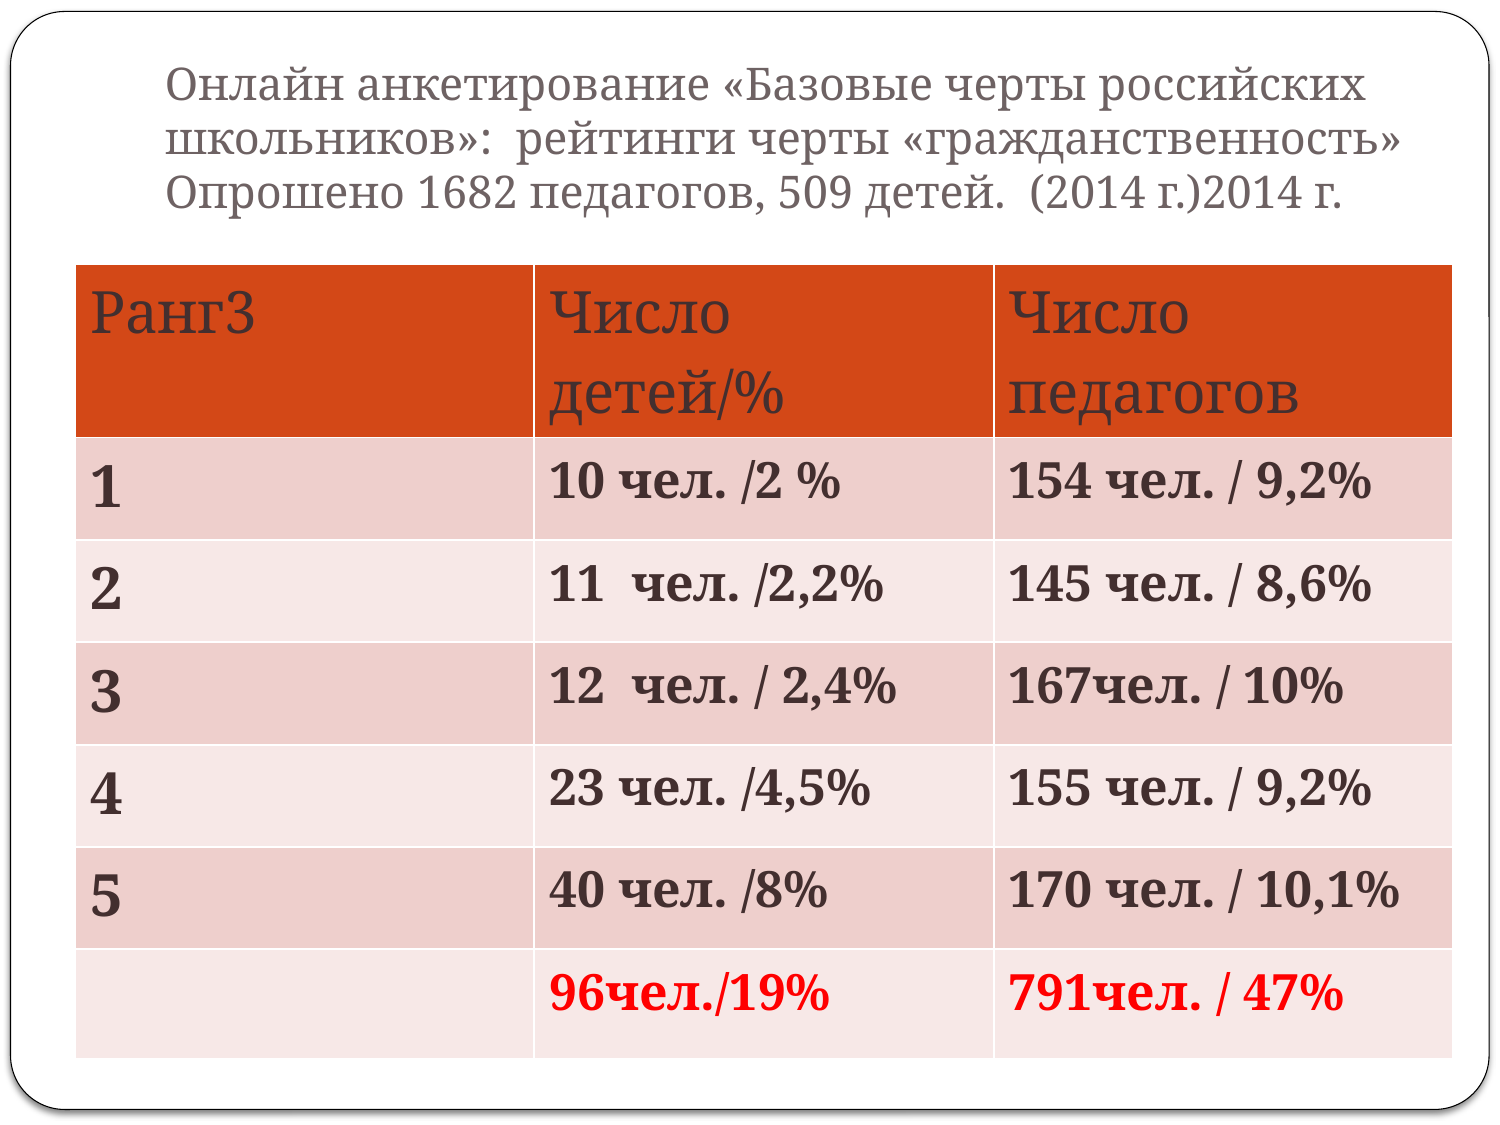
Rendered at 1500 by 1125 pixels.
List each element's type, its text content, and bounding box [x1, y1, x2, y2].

title Онлайн анкетирование «Базовые черты российских школьников»: рейтинги черты «гражданственность» Опрошено 1682 педагогов, 509 детей. (2014 г.)2014 г. [150, 45, 1425, 233]
table_cell 167чел. / 10% [995, 643, 1452, 744]
table_cell 1 [76, 438, 533, 539]
table_cell 154 чел. / 9,2% [995, 438, 1452, 539]
table_cell 2 [76, 541, 533, 641]
table_cell 23 чел. /4,5% [535, 746, 993, 846]
table_cell 10 чел. /2 % [535, 438, 993, 539]
table_cell 4 [76, 746, 533, 846]
table_cell 791чел. / 47% [995, 950, 1452, 1058]
table_cell 96чел./19% [535, 950, 993, 1058]
table_header Число детей/% [535, 265, 993, 437]
table_cell 145 чел. / 8,6% [995, 541, 1452, 641]
table_cell 40 чел. /8% [535, 848, 993, 948]
table_cell 12 чел. / 2,4% [535, 643, 993, 744]
table_header Число педагогов [995, 265, 1452, 437]
table_cell 11 чел. /2,2% [535, 541, 993, 641]
table_header Ранг3 [76, 265, 533, 437]
table_cell [76, 950, 533, 1058]
table_cell 170 чел. / 10,1% [995, 848, 1452, 948]
table_cell 3 [76, 643, 533, 744]
table_cell 155 чел. / 9,2% [995, 746, 1452, 846]
table_cell 5 [76, 848, 533, 948]
